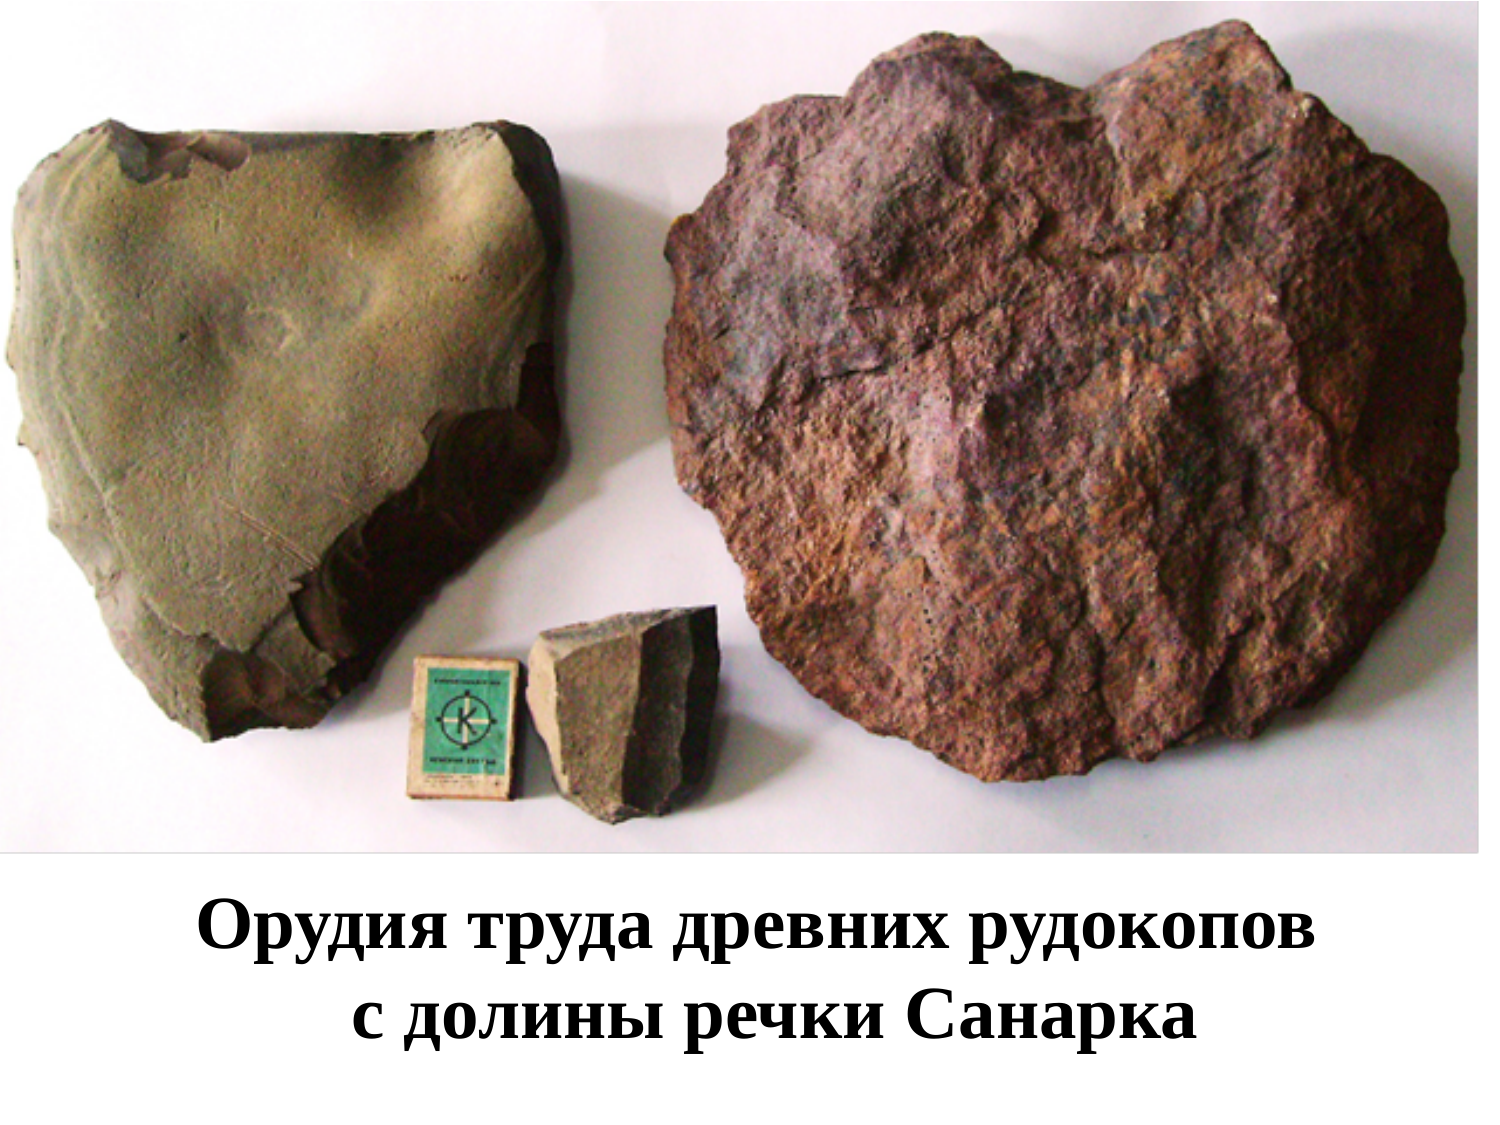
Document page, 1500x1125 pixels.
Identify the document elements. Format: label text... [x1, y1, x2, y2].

title Орудия труда древних рудокопов с долины речки Санарка [100, 869, 1451, 1058]
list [0, 1, 1481, 856]
